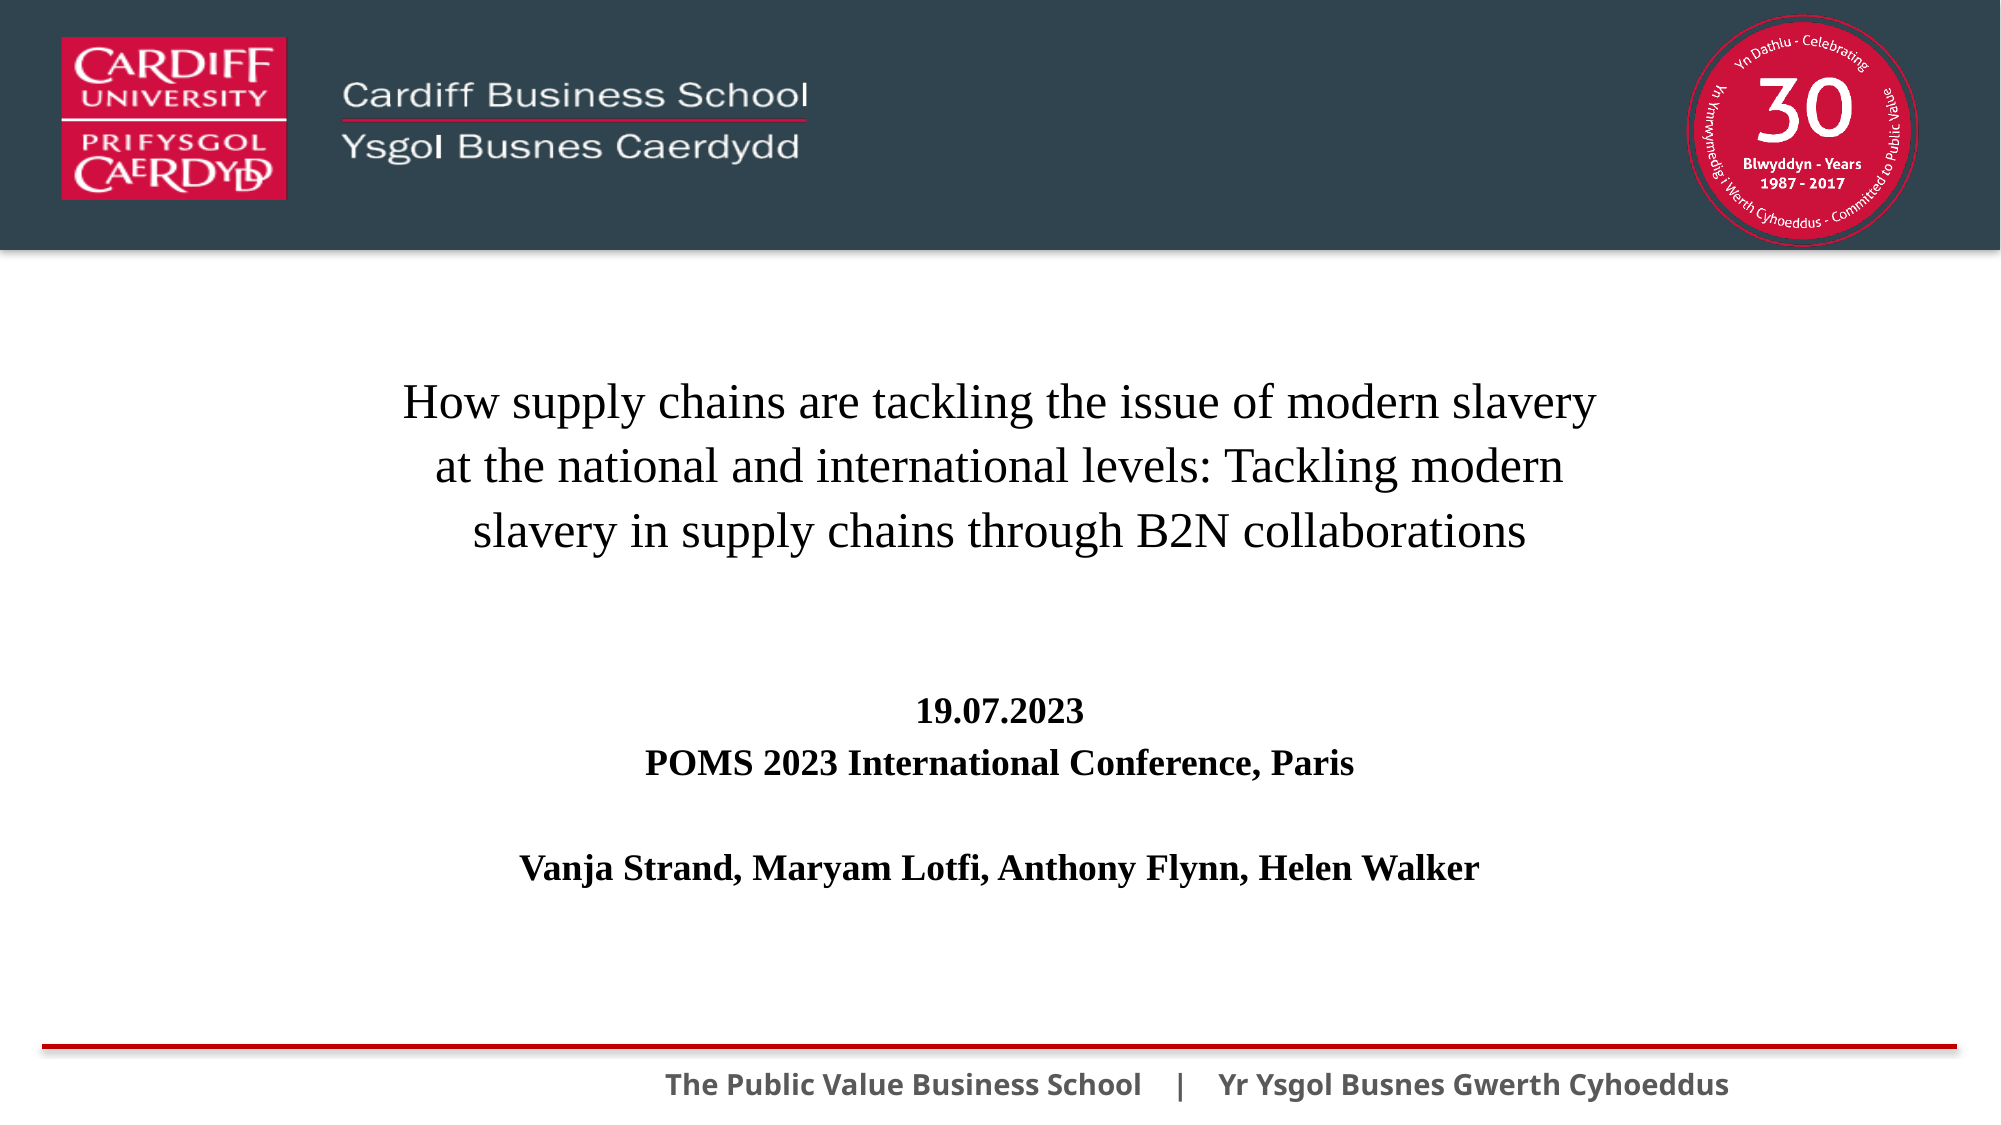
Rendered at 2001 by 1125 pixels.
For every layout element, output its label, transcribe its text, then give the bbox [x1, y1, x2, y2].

list 19.07.2023 POMS 2023 International Conference, Paris Vanja Strand, Maryam Lotfi, Anthony Flynn, Helen Walker [402, 565, 1598, 896]
text_box How supply chains are tackling the issue of modern slavery at the national and international levels: Tackling modern slavery in supply chains through B2N collaborations [386, 357, 1614, 565]
picture [1672, 0, 1932, 260]
